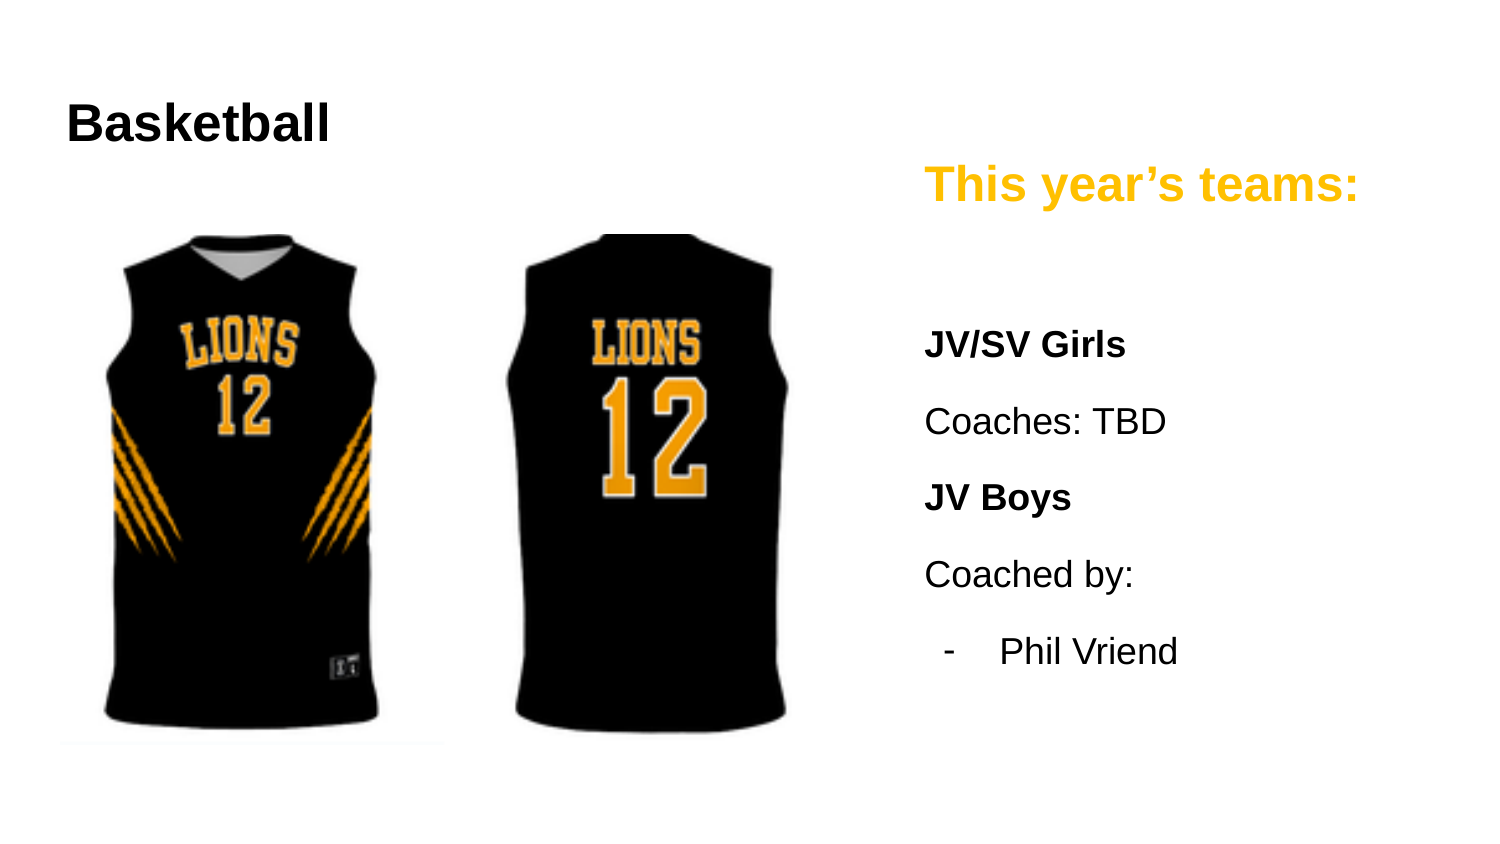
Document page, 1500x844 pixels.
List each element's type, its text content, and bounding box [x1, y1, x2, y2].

text_box This year’s teams: JV/SV Girls Coaches: TBD JV Boys Coached by: Phil Vriend [909, 127, 1402, 687]
picture [60, 233, 814, 745]
title Basketball [51, 72, 1449, 167]
